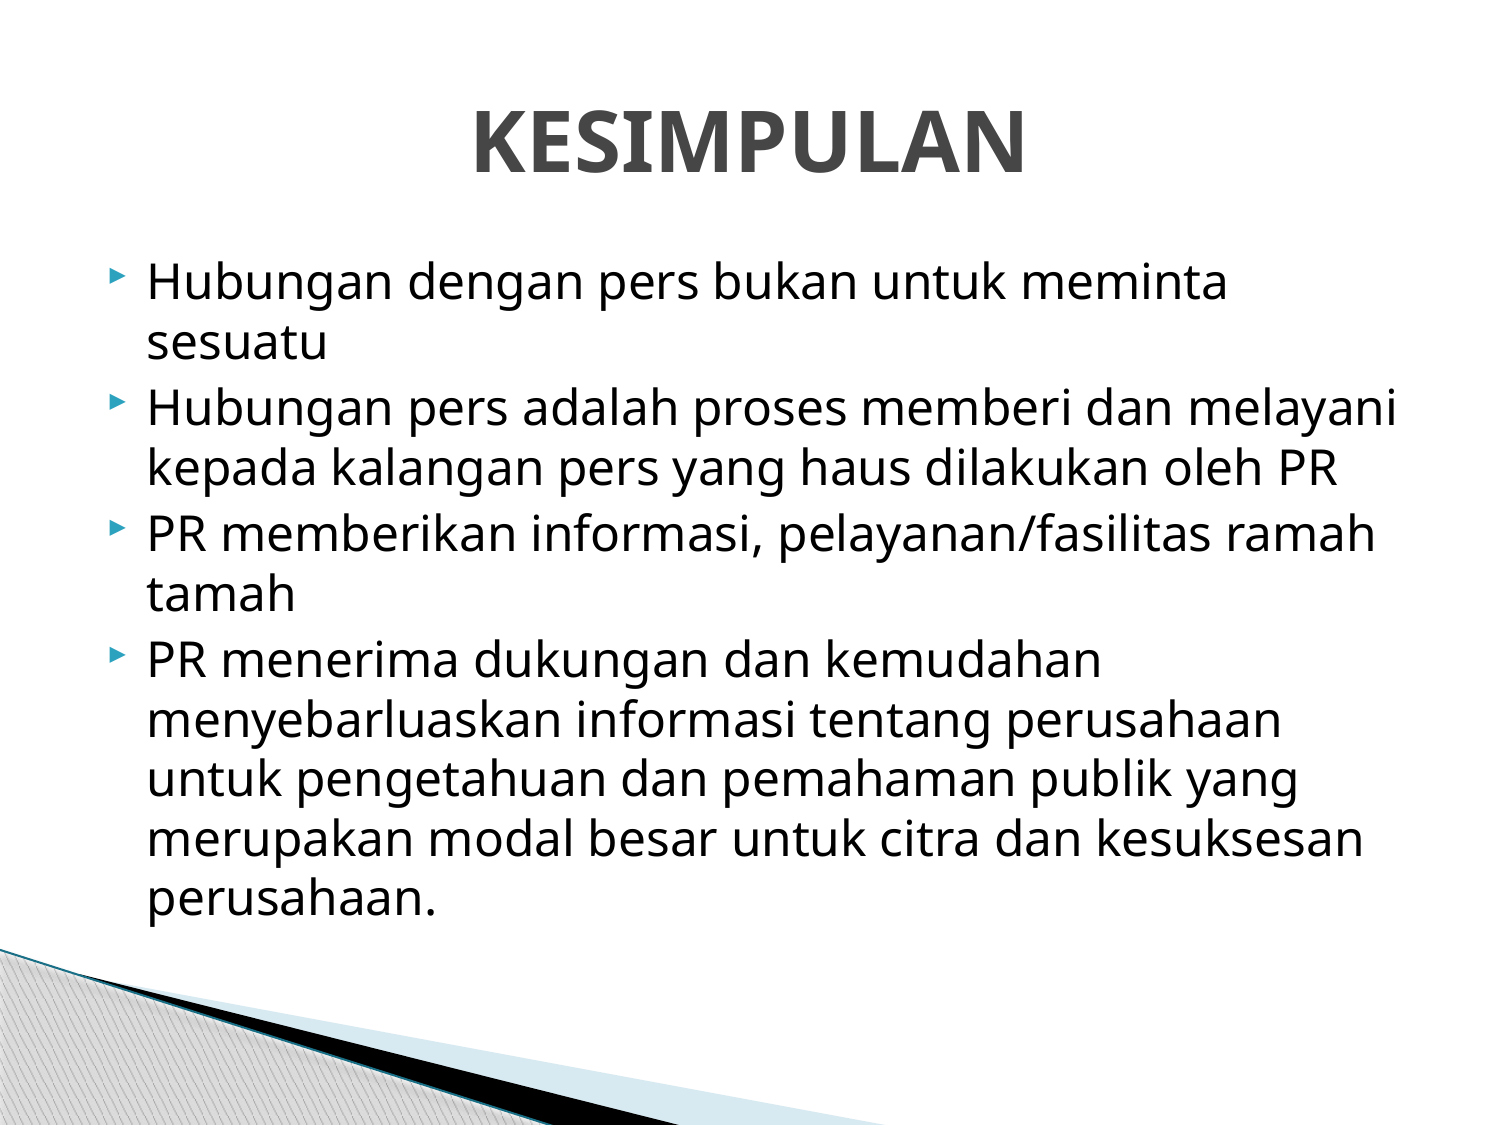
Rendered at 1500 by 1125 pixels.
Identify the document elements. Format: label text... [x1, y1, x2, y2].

title KESIMPULAN [75, 45, 1425, 233]
list Hubungan dengan pers bukan untuk meminta sesuatu Hubungan pers adalah proses memberi dan melayani kepada kalangan pers yang haus dilakukan oleh PR PR memberikan informasi, pelayanan/fasilitas ramah tamah PR menerima dukungan dan kemudahan menyebarluaskan informasi tentang perusahaan untuk pengetahuan dan pemahaman publik yang merupakan modal besar untuk citra dan kesuksesan perusahaan. [75, 243, 1425, 986]
